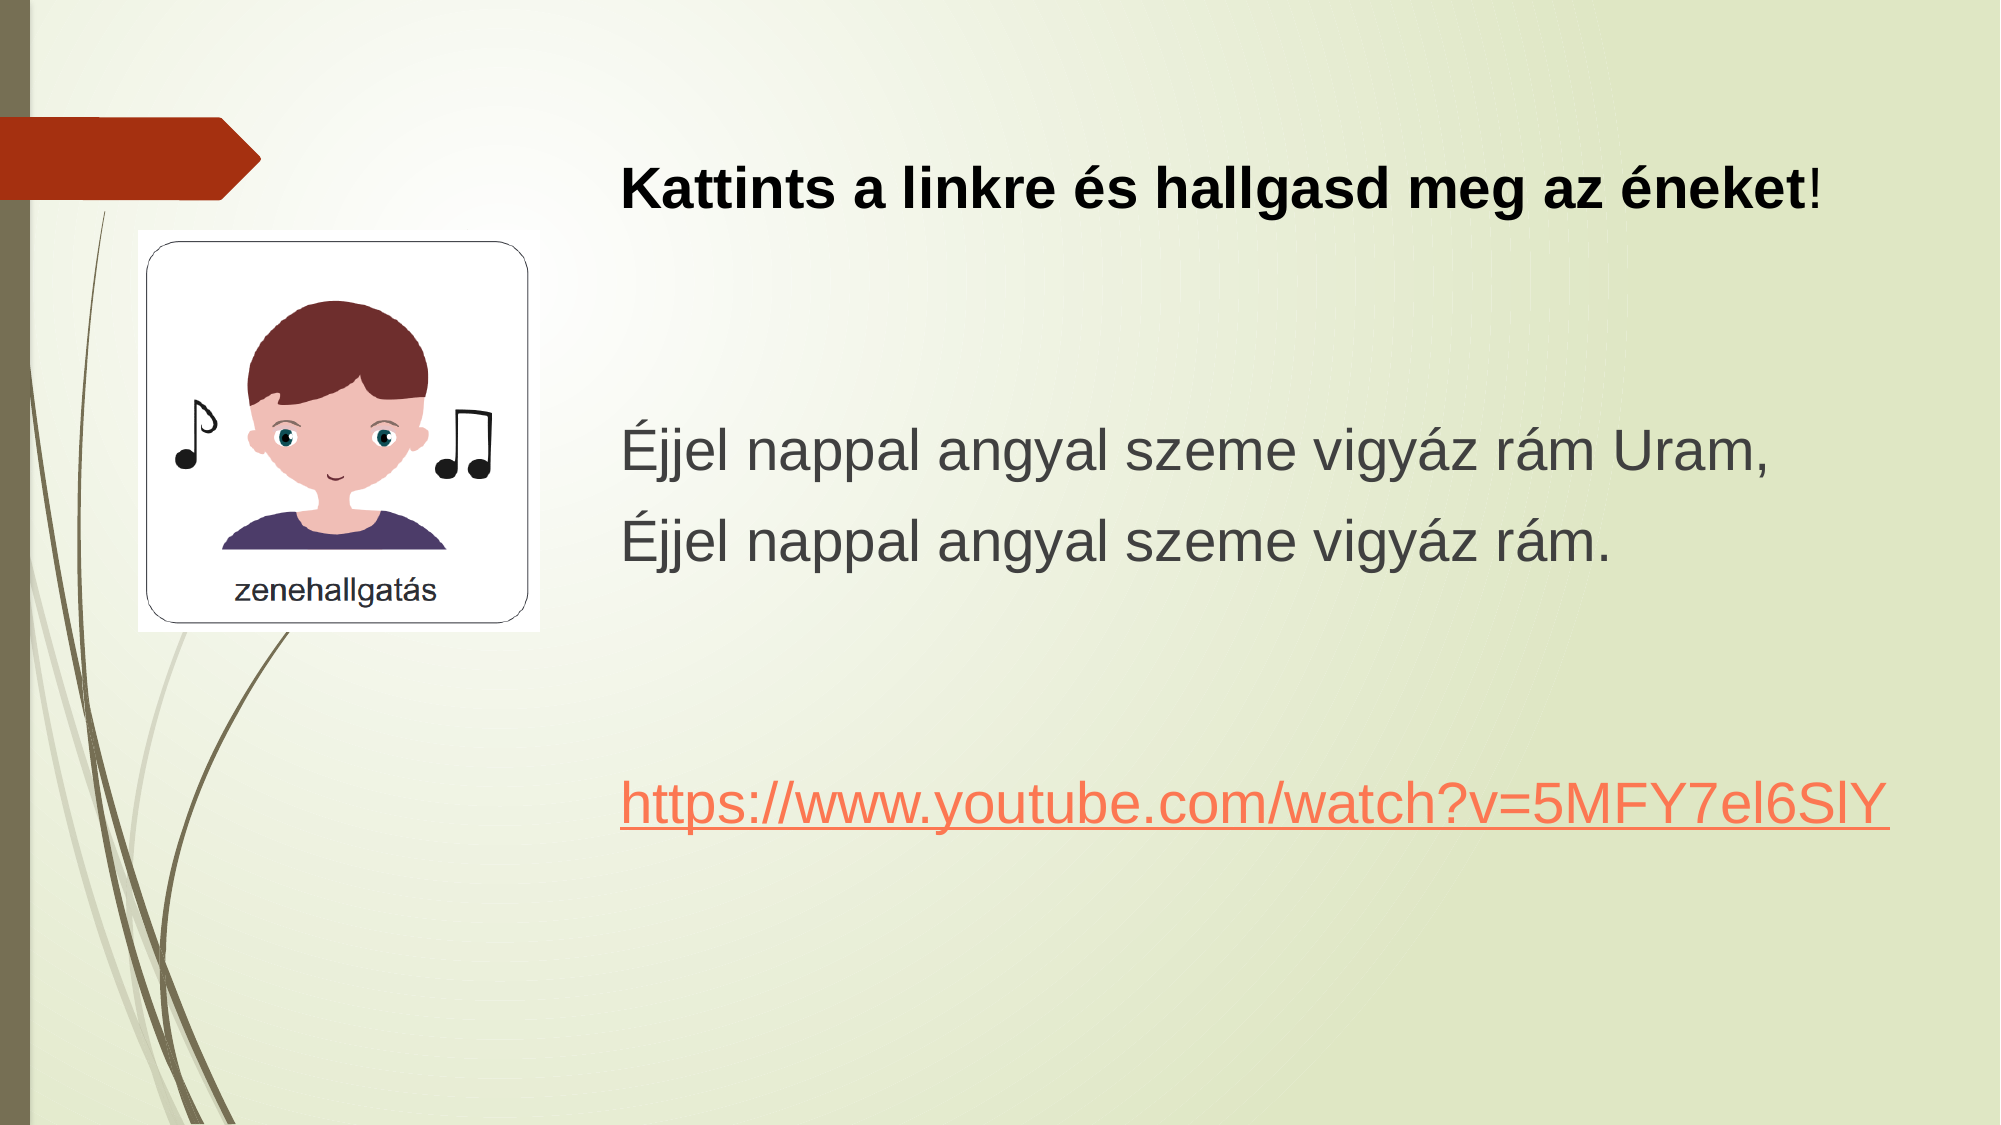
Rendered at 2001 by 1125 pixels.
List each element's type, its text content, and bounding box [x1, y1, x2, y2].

picture [138, 230, 540, 632]
list Kattints a linkre és hallgasd meg az éneket! Éjjel nappal angyal szeme vigyáz rám Uram, Éjjel nappal angyal szeme vigyáz rám. https://www.youtube.com/watch?v=5MFY7el6SlY [605, 142, 1971, 988]
